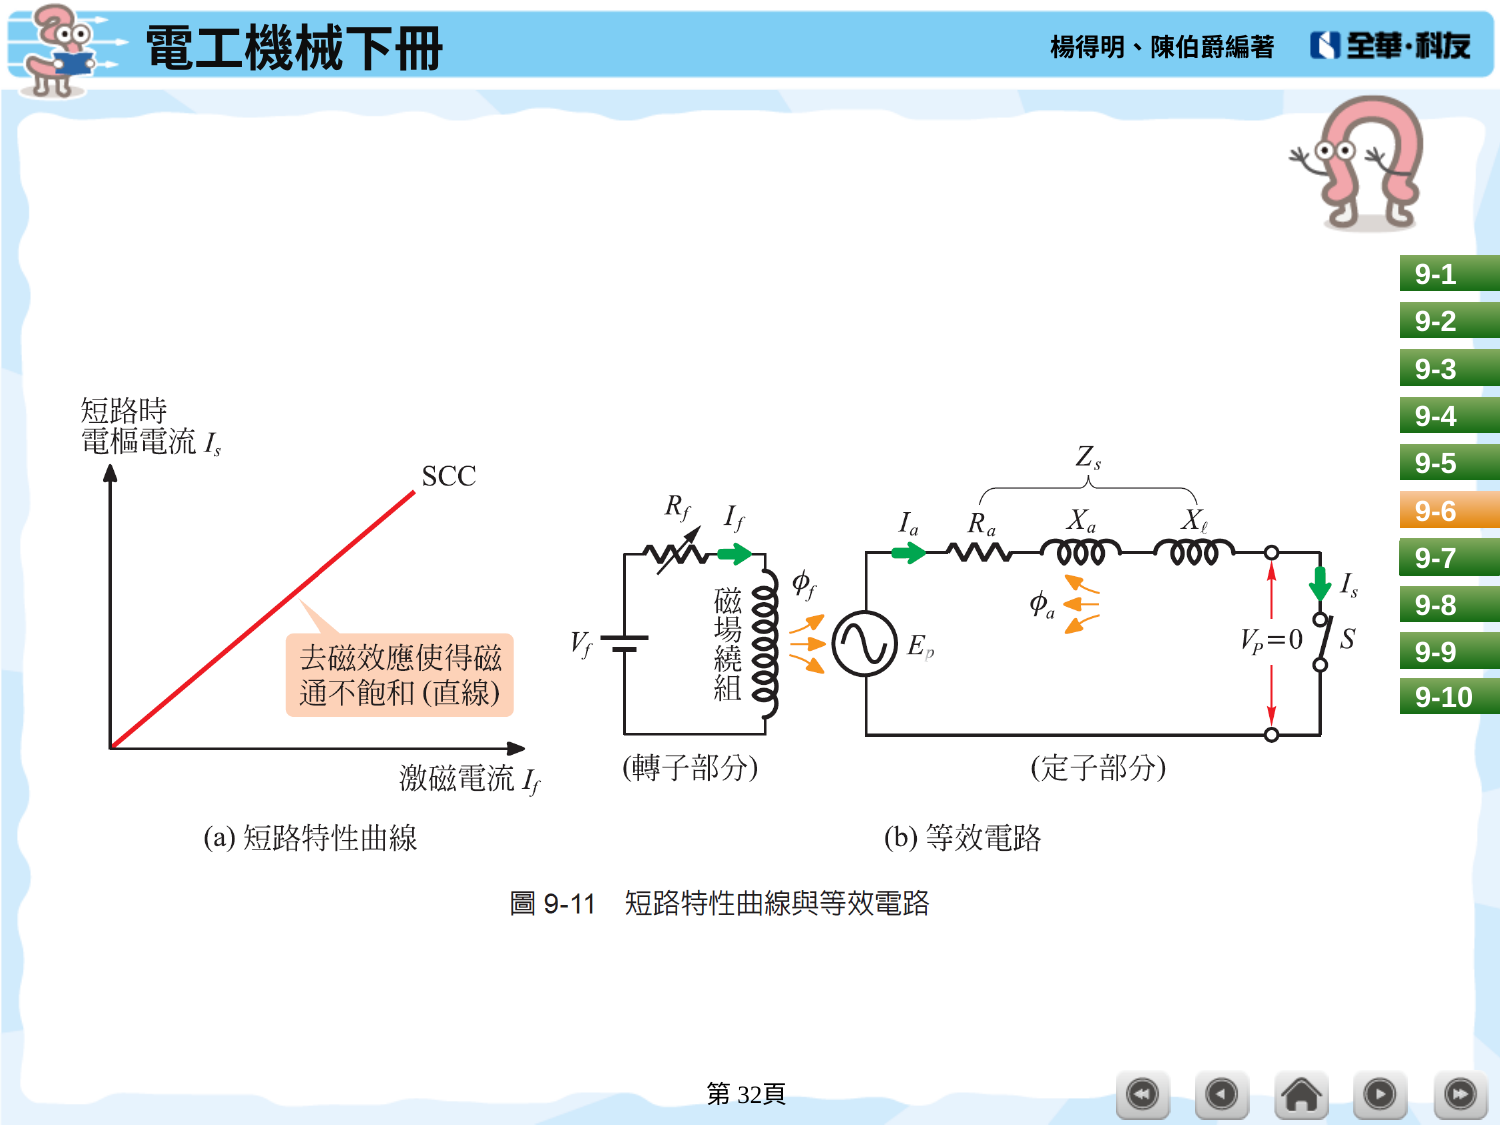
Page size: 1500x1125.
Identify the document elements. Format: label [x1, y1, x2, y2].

list [52, 360, 1388, 930]
picture [0, 0, 1500, 1125]
